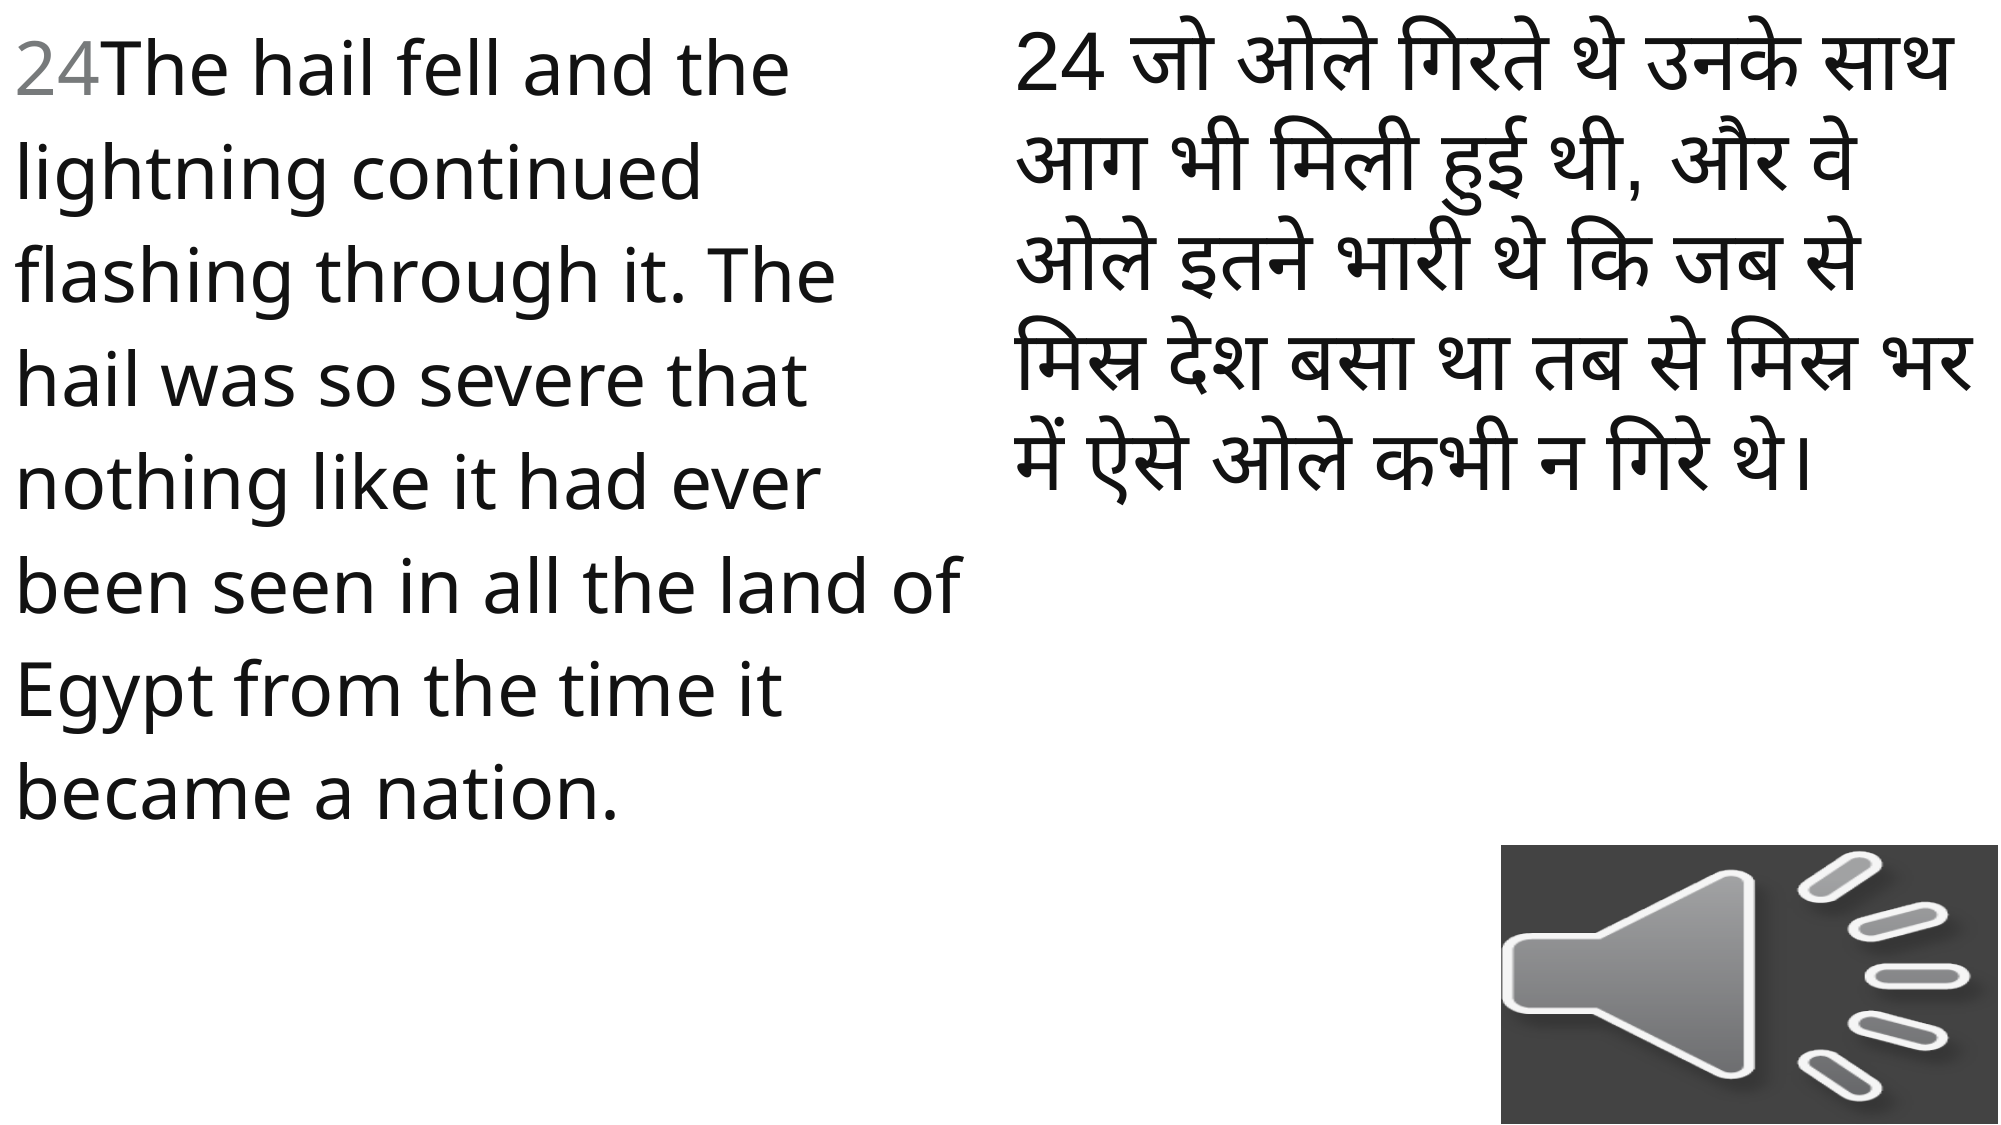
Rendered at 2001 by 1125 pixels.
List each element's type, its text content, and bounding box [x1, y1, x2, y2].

picture [1500, 843, 2000, 1125]
text_box 24 जो ओले गिरते थे उनके साथ आग भी मिली हुई थी, और वे ओले इतने भारी थे कि जब से मिस्र देश बसा था तब से मिस्र भर में ऐसे ओले कभी न गिरे थे। [999, 0, 2000, 1125]
text_box 24The hail fell and the lightning continued flashing through it. The hail was so severe that nothing like it had ever been seen in all the land of Egypt from the time it became a nation. [0, 0, 981, 1125]
